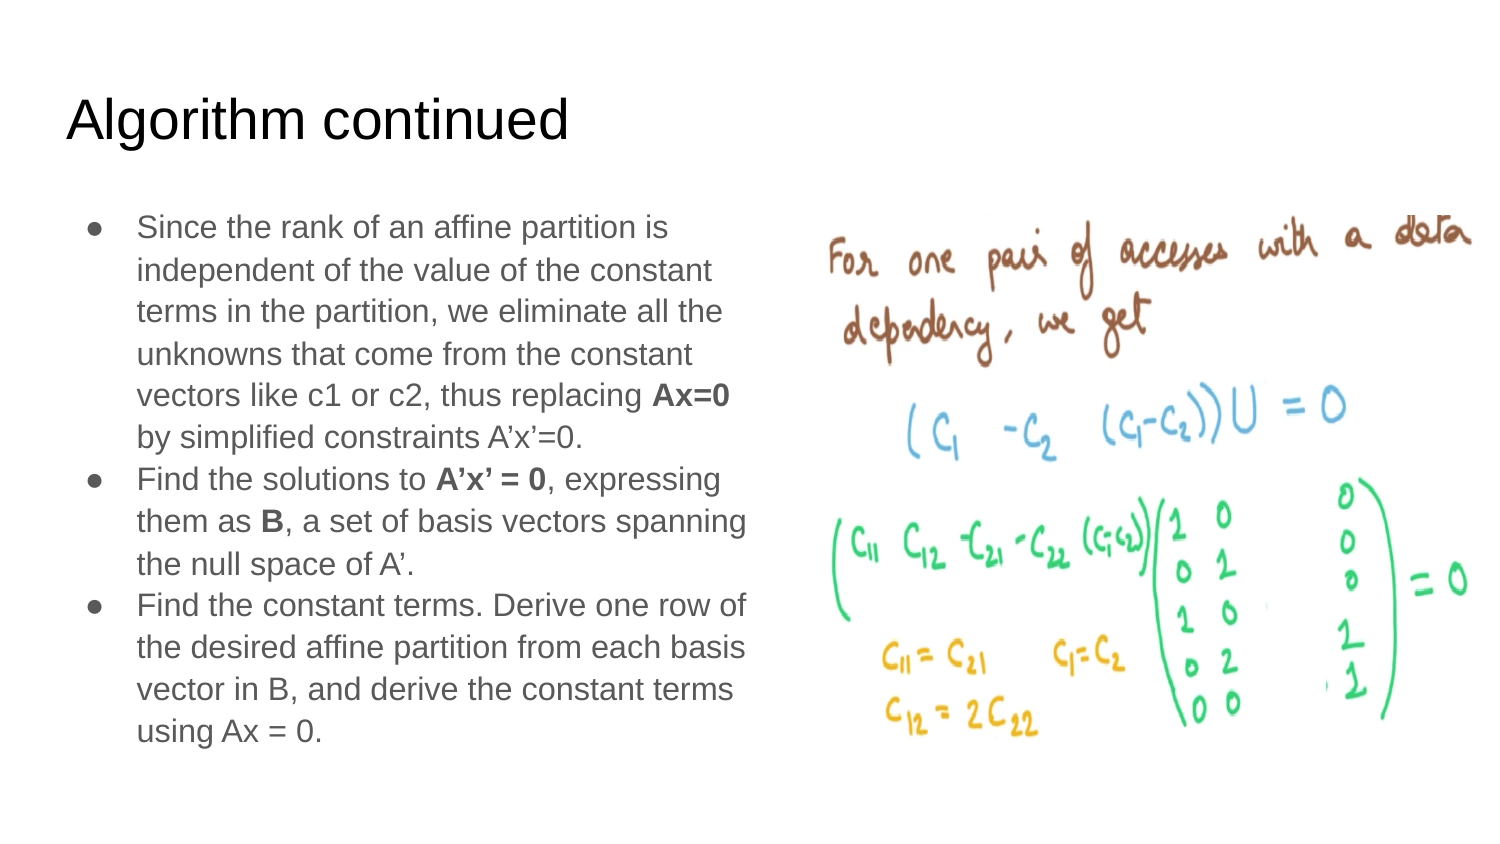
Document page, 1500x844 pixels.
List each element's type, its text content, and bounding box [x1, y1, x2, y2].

list Since the rank of an affine partition is independent of the value of the constant terms in the partition, we eliminate all the unknowns that come from the constant vectors like c1 or c2, thus replacing Ax=0 by simplified constraints A’x’=0. Find the solutions to A’x’ = 0, expressing them as B, a set of basis vectors spanning the null space of A’. Find the constant terms. Derive one row of the desired affine partition from each basis vector in B, and derive the constant terms using Ax = 0. [51, 189, 768, 775]
title Algorithm continued [51, 72, 1449, 167]
picture [803, 215, 1477, 767]
